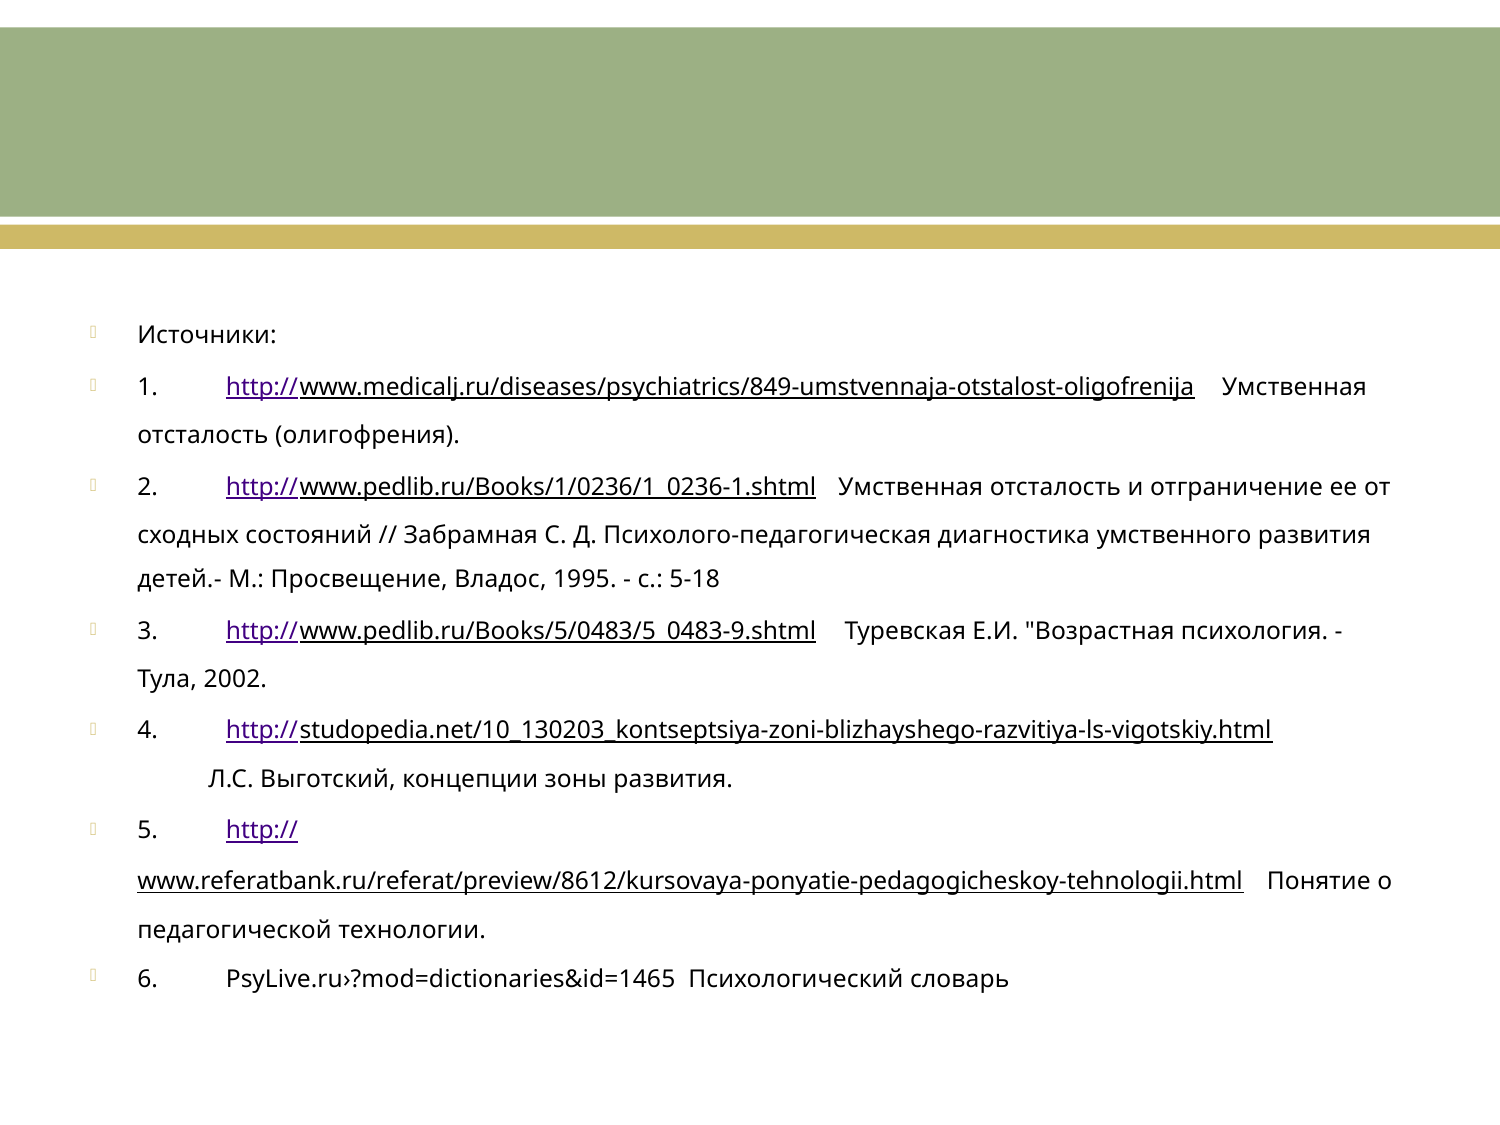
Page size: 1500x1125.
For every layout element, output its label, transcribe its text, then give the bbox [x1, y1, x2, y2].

list Источники: 1. http://www.medicalj.ru/diseases/psychiatrics/849-umstvennaja-otstalost-oligofrenija Умственная отсталость (олигофрения). 2. http://www.pedlib.ru/Books/1/0236/1_0236-1.shtml Умственная отсталость и отграничение ее от сходных состояний // Забрамная С. Д. Психолого-педагогическая диагностика умственного развития детей.- М.: Просвещение, Владос, 1995. - с.: 5-18 3. http://www.pedlib.ru/Books/5/0483/5_0483-9.shtml Туревская Е.И. "Возрастная психология. - Тула, 2002. 4. http://studopedia.net/10_130203_kontseptsiya-zoni-blizhayshego-razvitiya-ls-vigotskiy.html Л.С. Выготский, концепции зоны развития. 5. http://www.referatbank.ru/referat/preview/8612/kursovaya-ponyatie-pedagogicheskoy-tehnologii.html Понятие о педагогической технологии. 6. PsyLive.ru›?mod=dictionaries&id=1465 Психологический словарь [75, 262, 1425, 1005]
